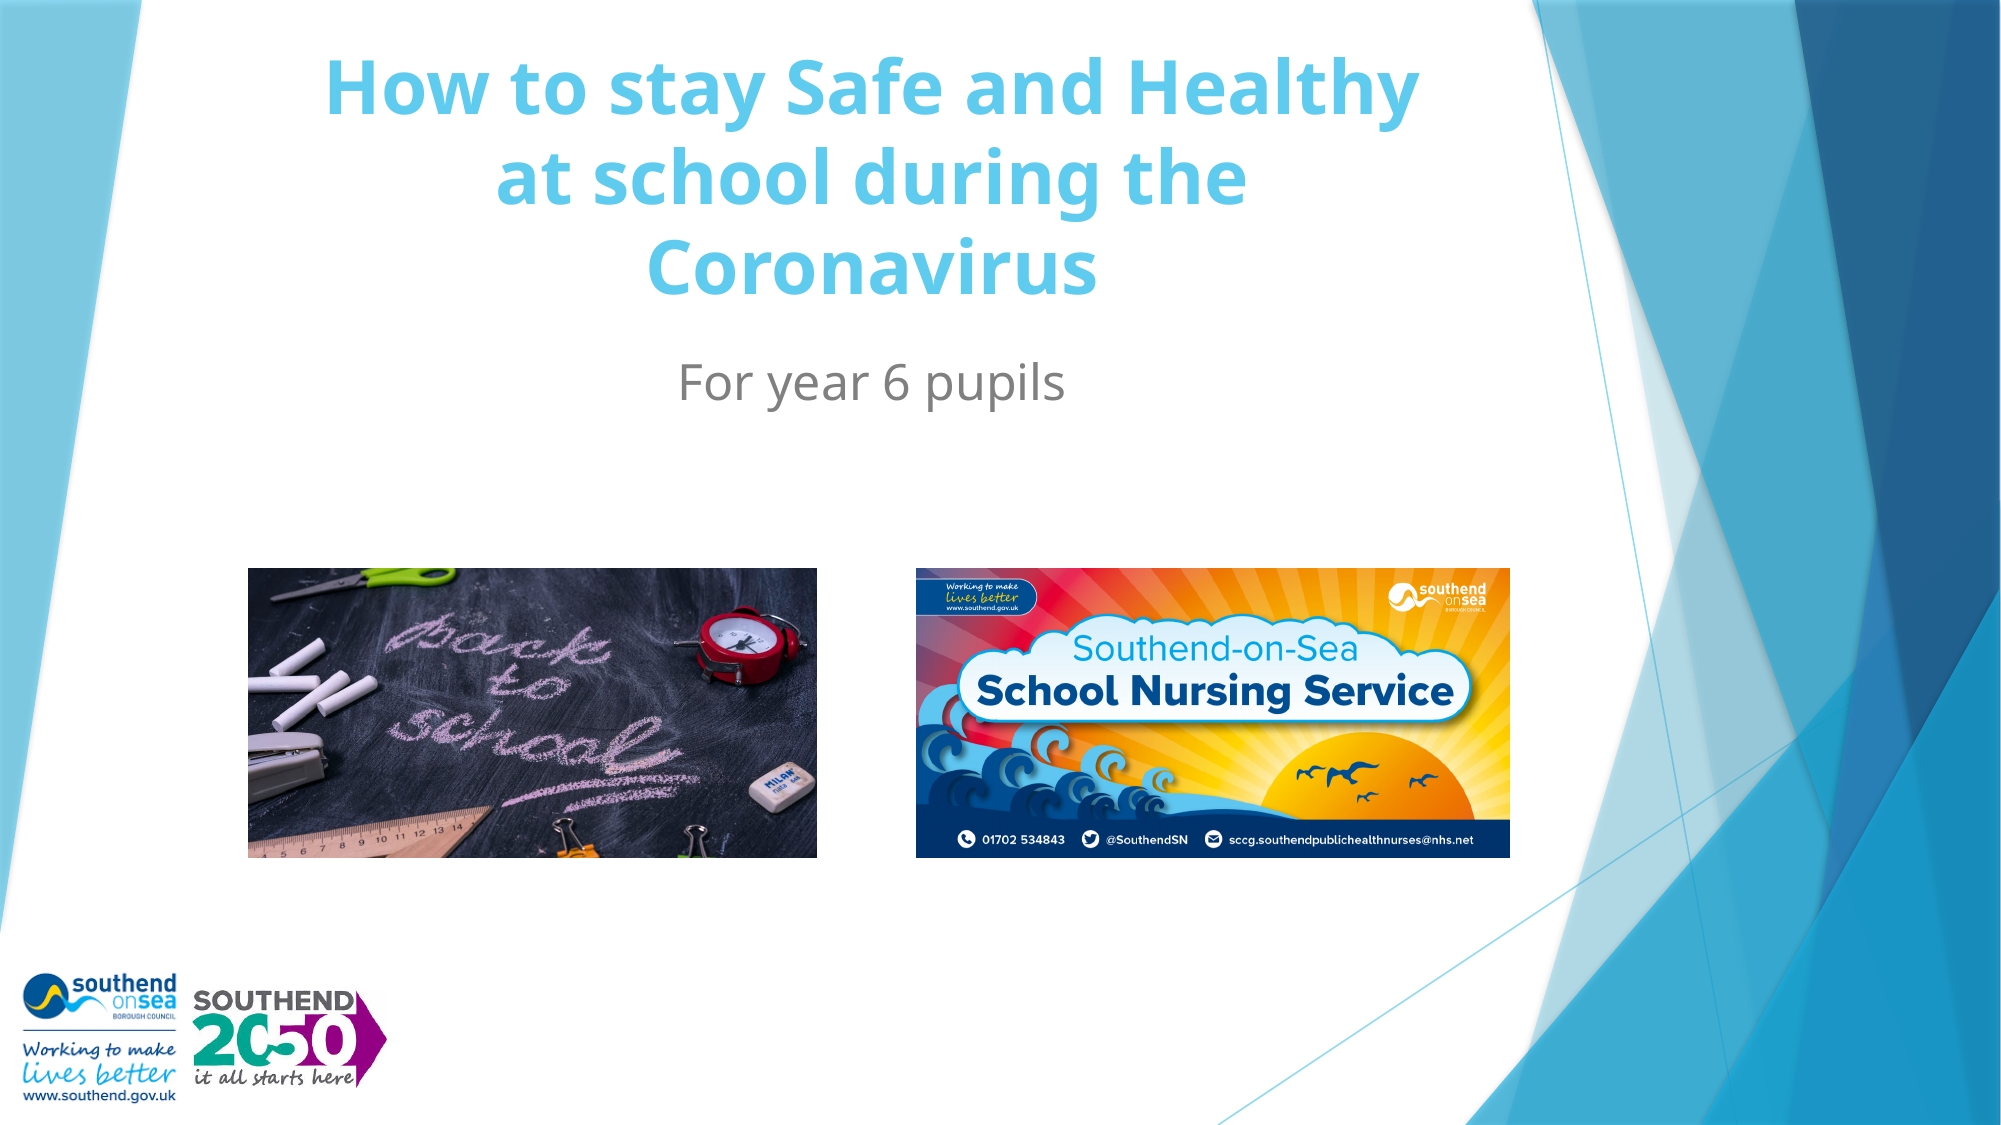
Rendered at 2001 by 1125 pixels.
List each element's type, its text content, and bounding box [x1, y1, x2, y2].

picture [915, 567, 1510, 858]
picture [234, 567, 819, 858]
picture [14, 963, 388, 1115]
subtitle For year 6 pupils [235, 343, 1510, 524]
title How to stay Safe and Healthy at school during the Coronavirus [272, 139, 1472, 317]
